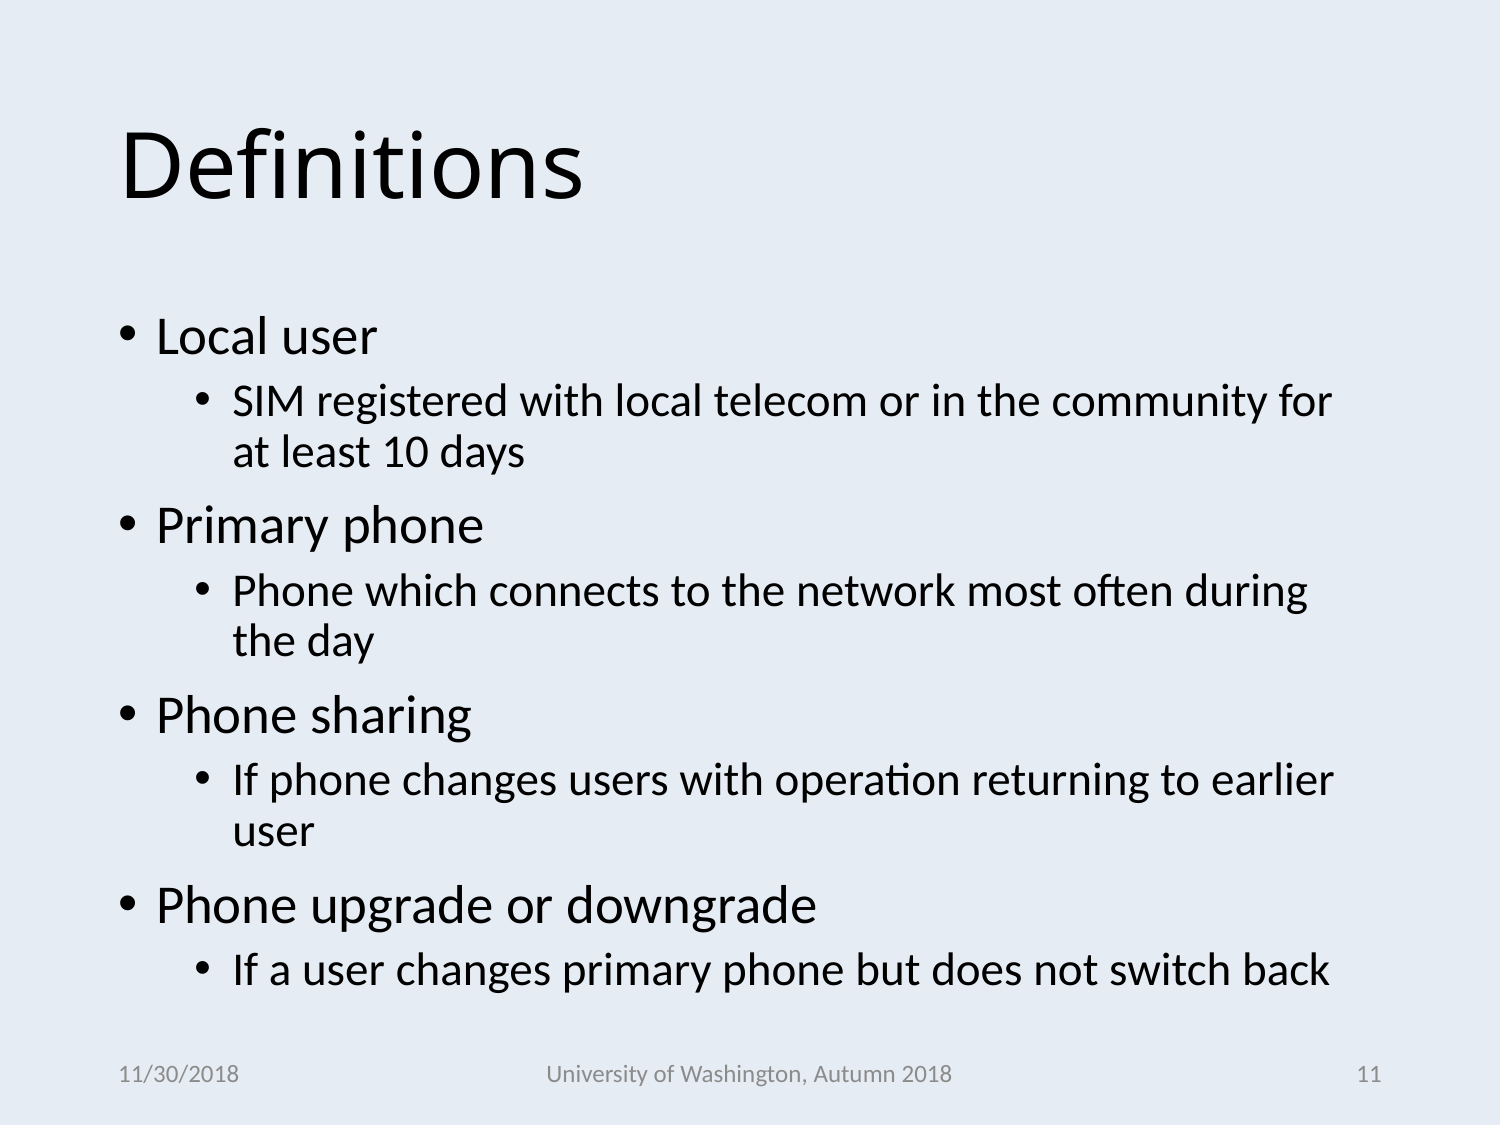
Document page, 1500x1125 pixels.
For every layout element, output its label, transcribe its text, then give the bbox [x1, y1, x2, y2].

slide_number 11 [1059, 1042, 1397, 1103]
title Definitions [103, 59, 1397, 278]
footer University of Washington, Autumn 2018 [496, 1042, 1004, 1103]
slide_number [103, 1042, 441, 1103]
list Local user SIM registered with local telecom or in the community for at least 10 days Primary phone Phone which connects to the network most often during the day Phone sharing If phone changes users with operation returning to earlier user Phone upgrade or downgrade If a user changes primary phone but does not switch back [103, 299, 1397, 1014]
